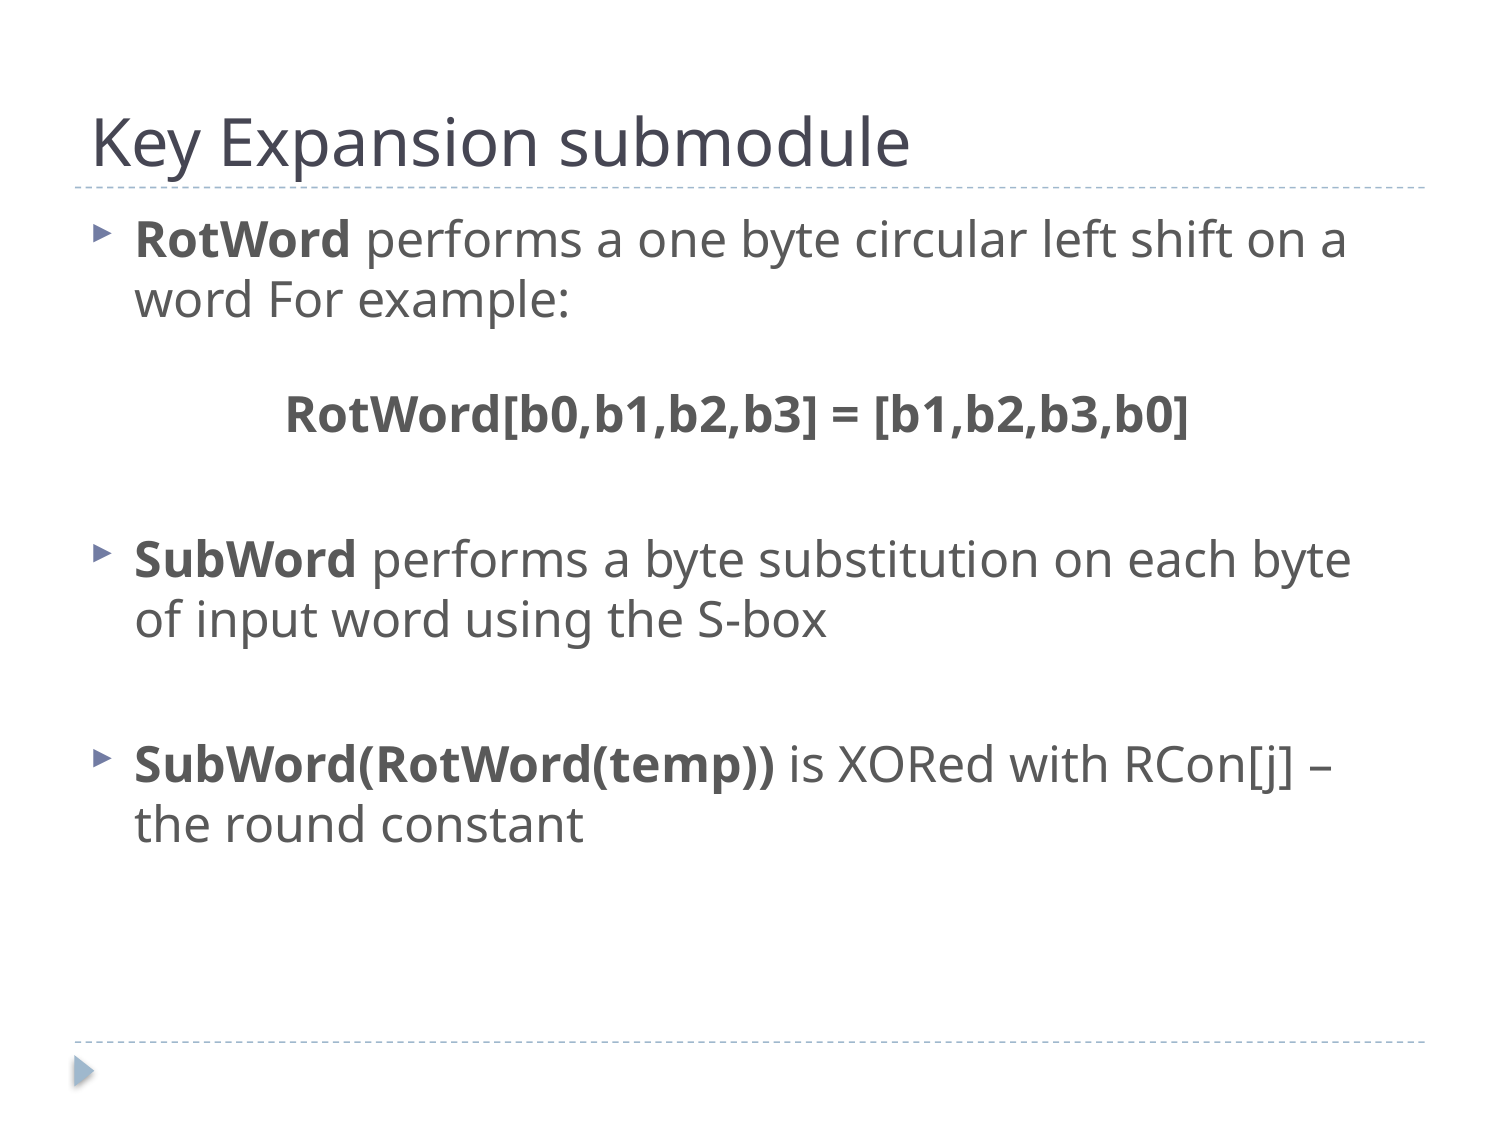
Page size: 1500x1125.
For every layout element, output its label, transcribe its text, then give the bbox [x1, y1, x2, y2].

title Key Expansion submodule [75, 24, 1425, 188]
list RotWord performs a one byte circular left shift on a word For example: RotWord[b0,b1,b2,b3] = [b1,b2,b3,b0] SubWord performs a byte substitution on each byte of input word using the S-box SubWord(RotWord(temp)) is XORed with RCon[j] – the round constant [75, 200, 1425, 1010]
